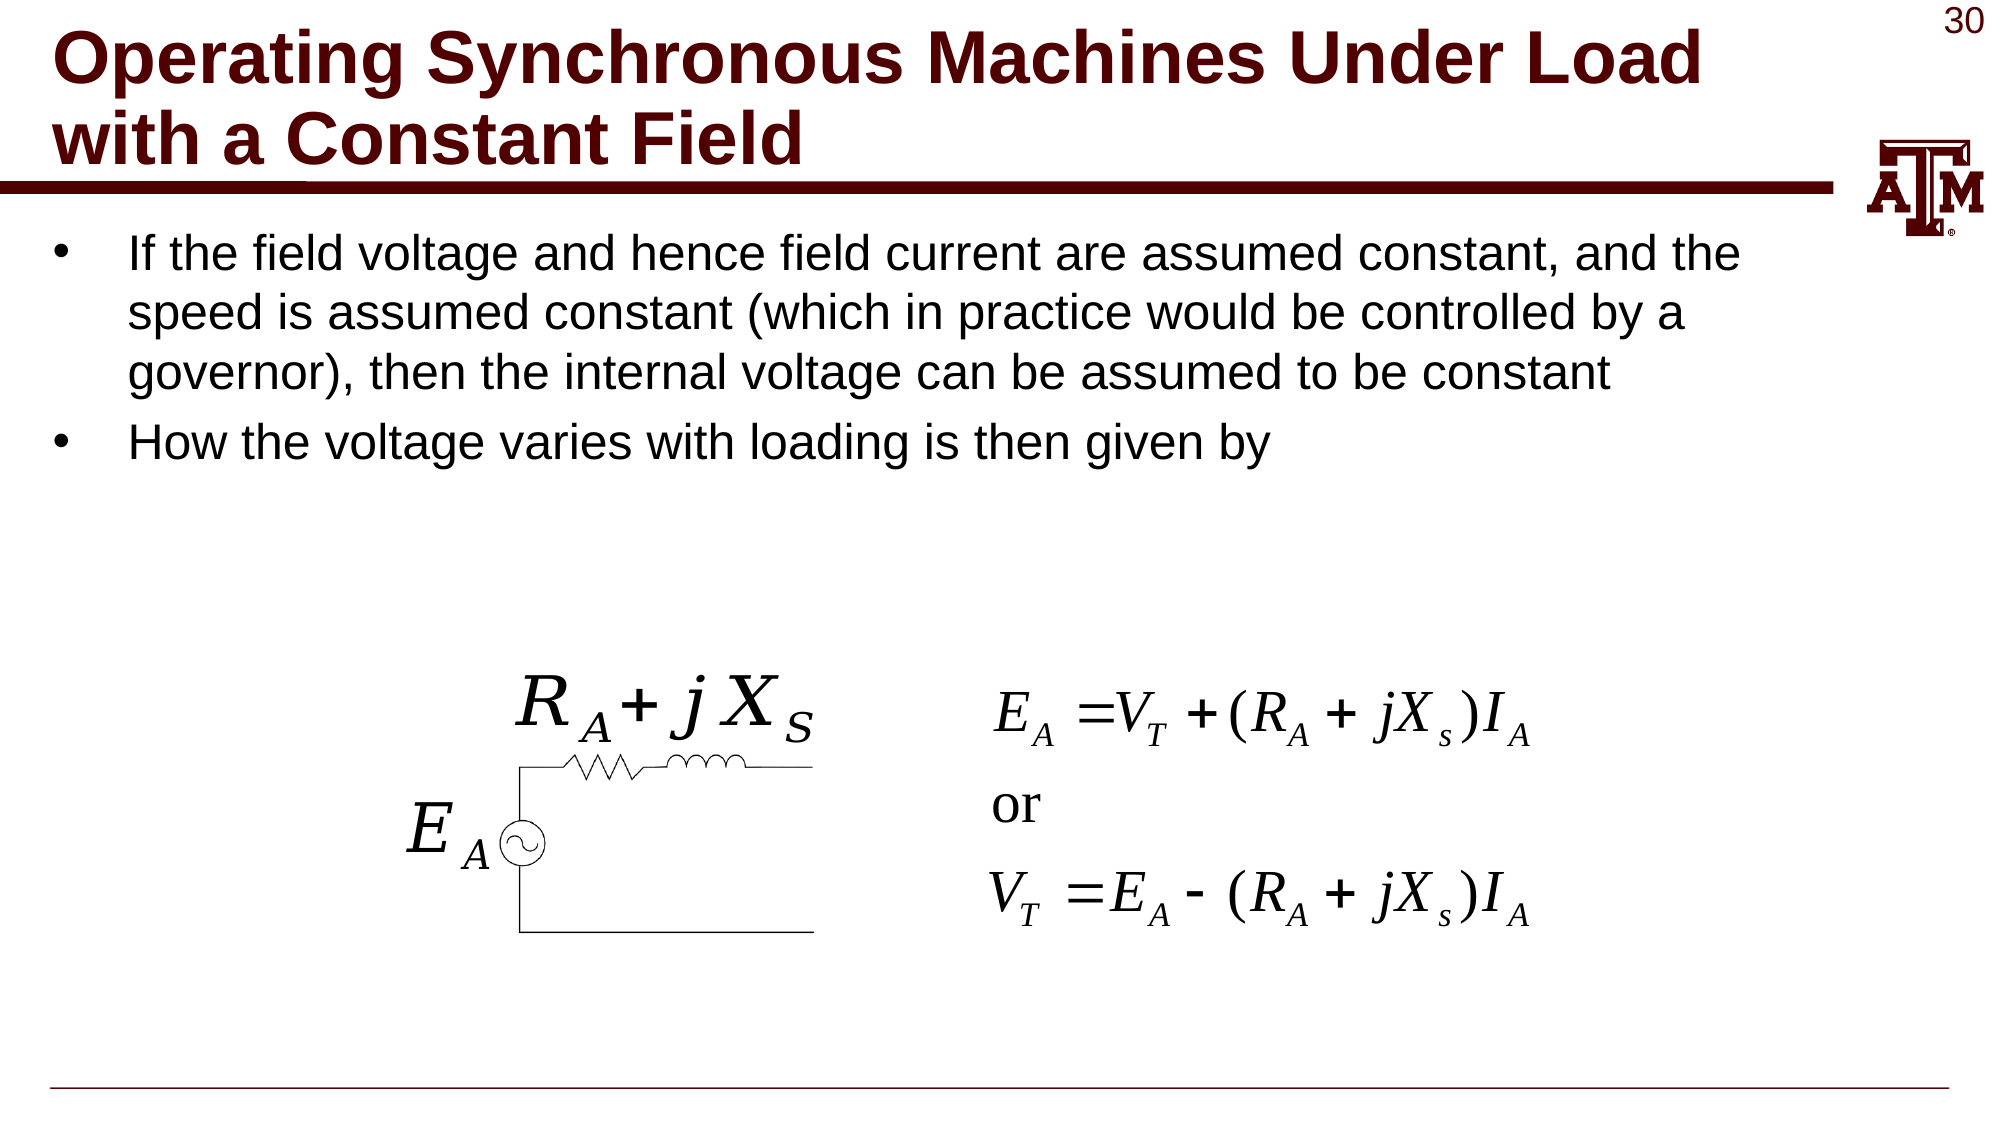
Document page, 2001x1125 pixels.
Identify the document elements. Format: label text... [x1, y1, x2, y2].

title Operating Synchronous Machines Under Load with a Constant Field [37, 12, 1826, 188]
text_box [983, 672, 1544, 942]
list If the field voltage and hence field current are assumed constant, and the speed is assumed constant (which in practice would be controlled by a governor), then the internal voltage can be assumed to be constant How the voltage varies with loading is then given by [37, 212, 1826, 1063]
picture [481, 730, 848, 960]
picture [1850, 112, 2000, 263]
